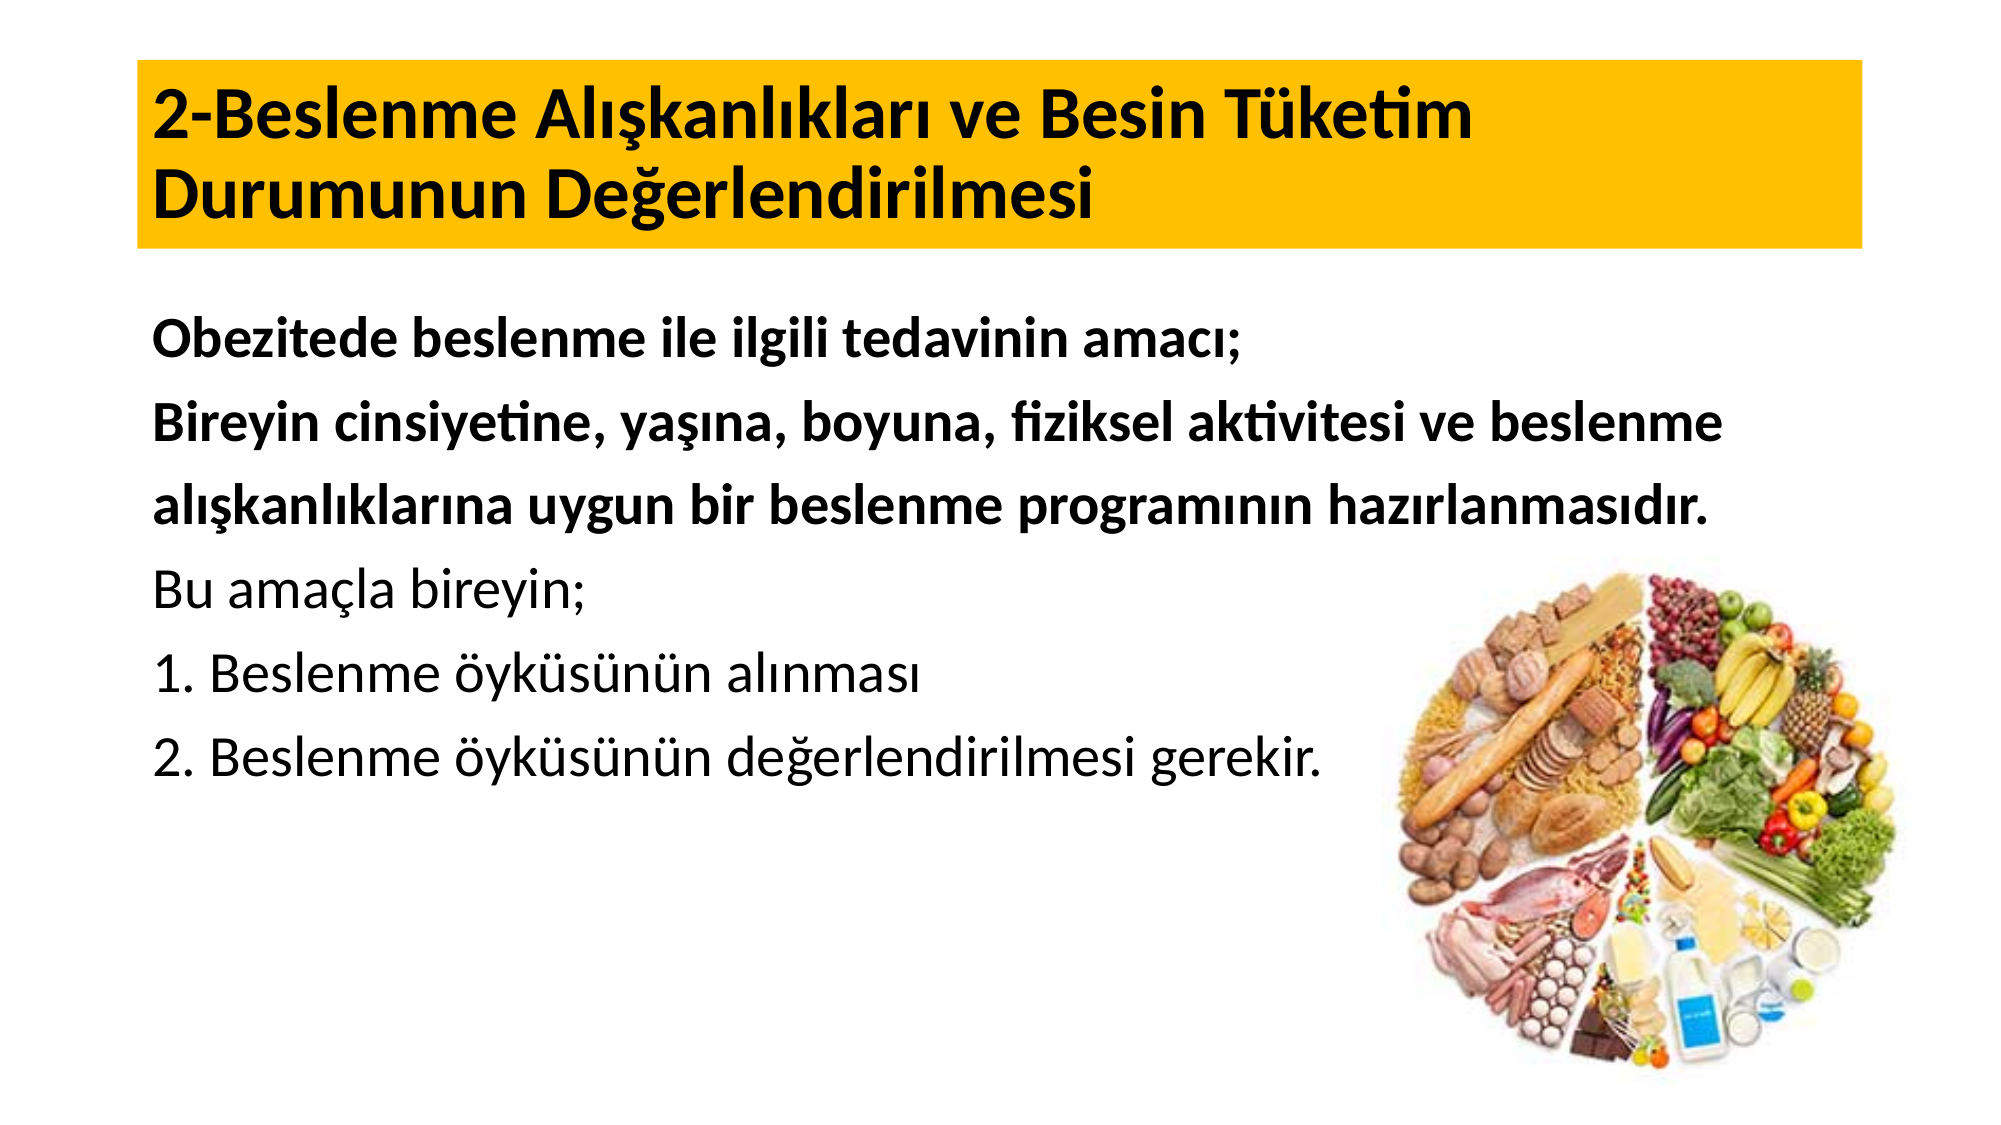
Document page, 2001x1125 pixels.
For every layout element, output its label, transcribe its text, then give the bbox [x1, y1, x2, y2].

picture [1382, 557, 1911, 1086]
list Obezitede beslenme ile ilgili tedavinin amacı; Bireyin cinsiyetine, yaşına, boyuna, fiziksel aktivitesi ve beslenme alışkanlıklarına uygun bir beslenme programının hazırlanmasıdır. Bu amaçla bireyin; 1. Beslenme öyküsünün alınması 2. Beslenme öyküsünün değerlendirilmesi gerekir. [137, 299, 1863, 1038]
title 2-Beslenme Alışkanlıkları ve Besin Tüketim Durumunun Değerlendirilmesi [137, 59, 1863, 249]
